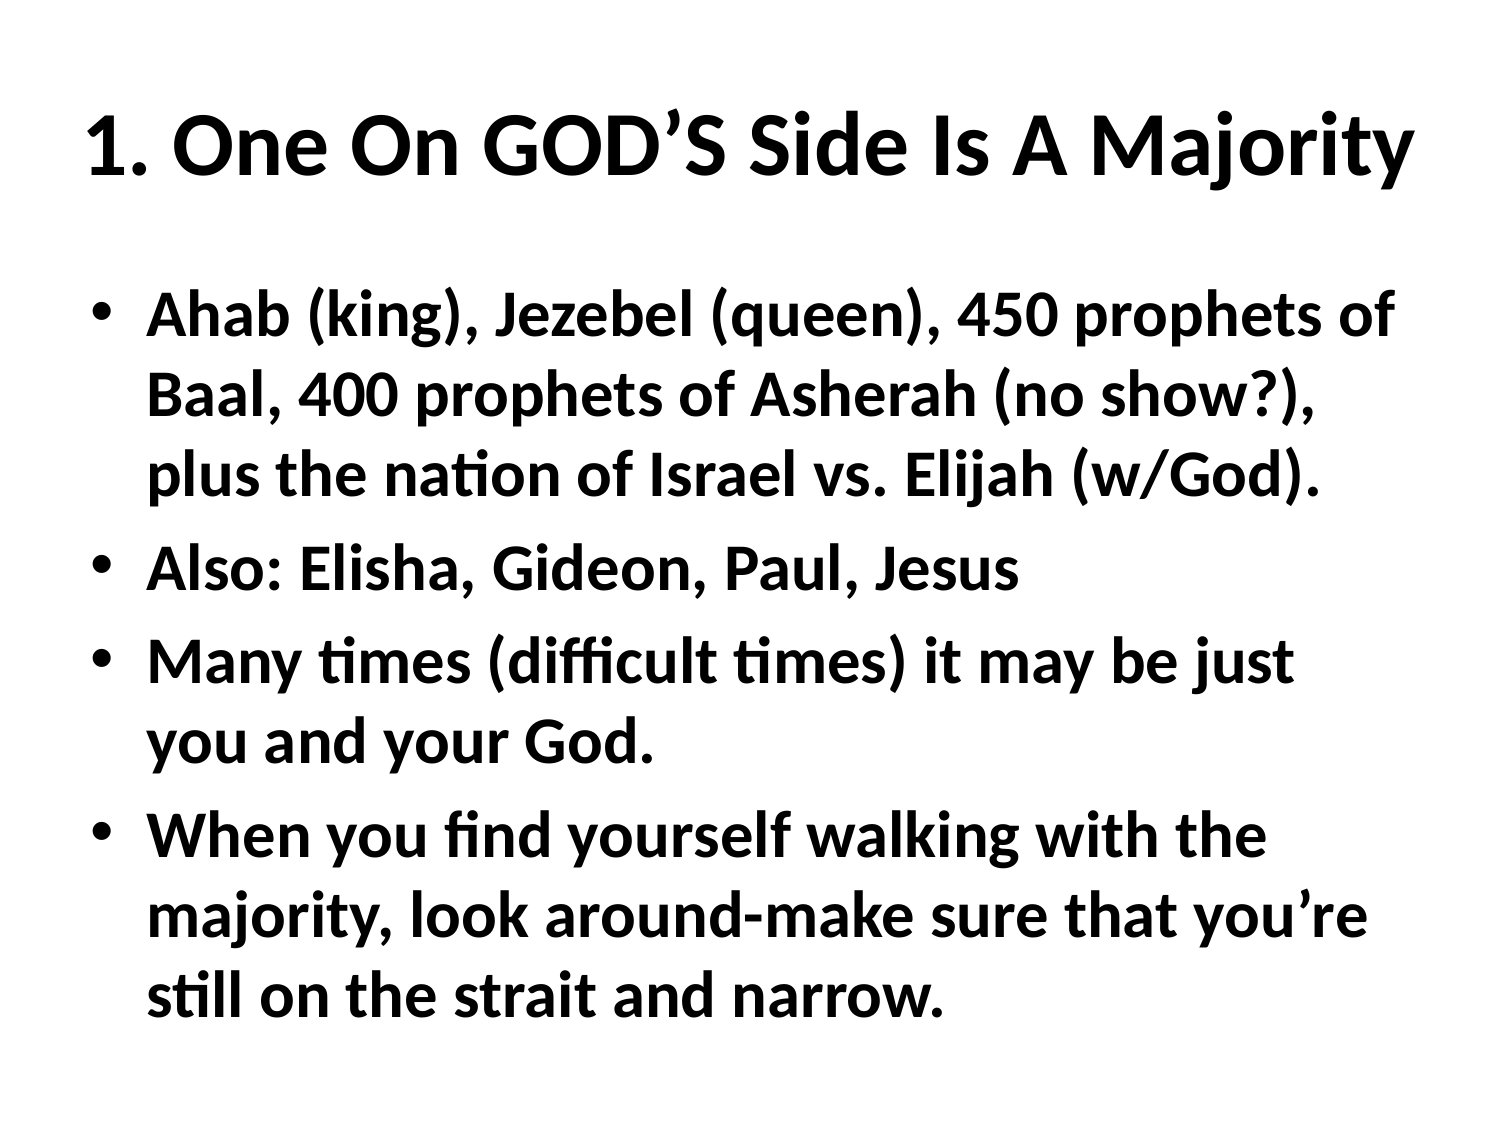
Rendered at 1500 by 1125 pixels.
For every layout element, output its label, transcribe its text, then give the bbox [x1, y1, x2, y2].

title 1. One On GOD’S Side Is A Majority [0, 45, 1500, 233]
list Ahab (king), Jezebel (queen), 450 prophets of Baal, 400 prophets of Asherah (no show?), plus the nation of Israel vs. Elijah (w/God). Also: Elisha, Gideon, Paul, Jesus Many times (difficult times) it may be just you and your God. When you find yourself walking with the majority, look around-make sure that you’re still on the strait and narrow. [75, 262, 1425, 1125]
